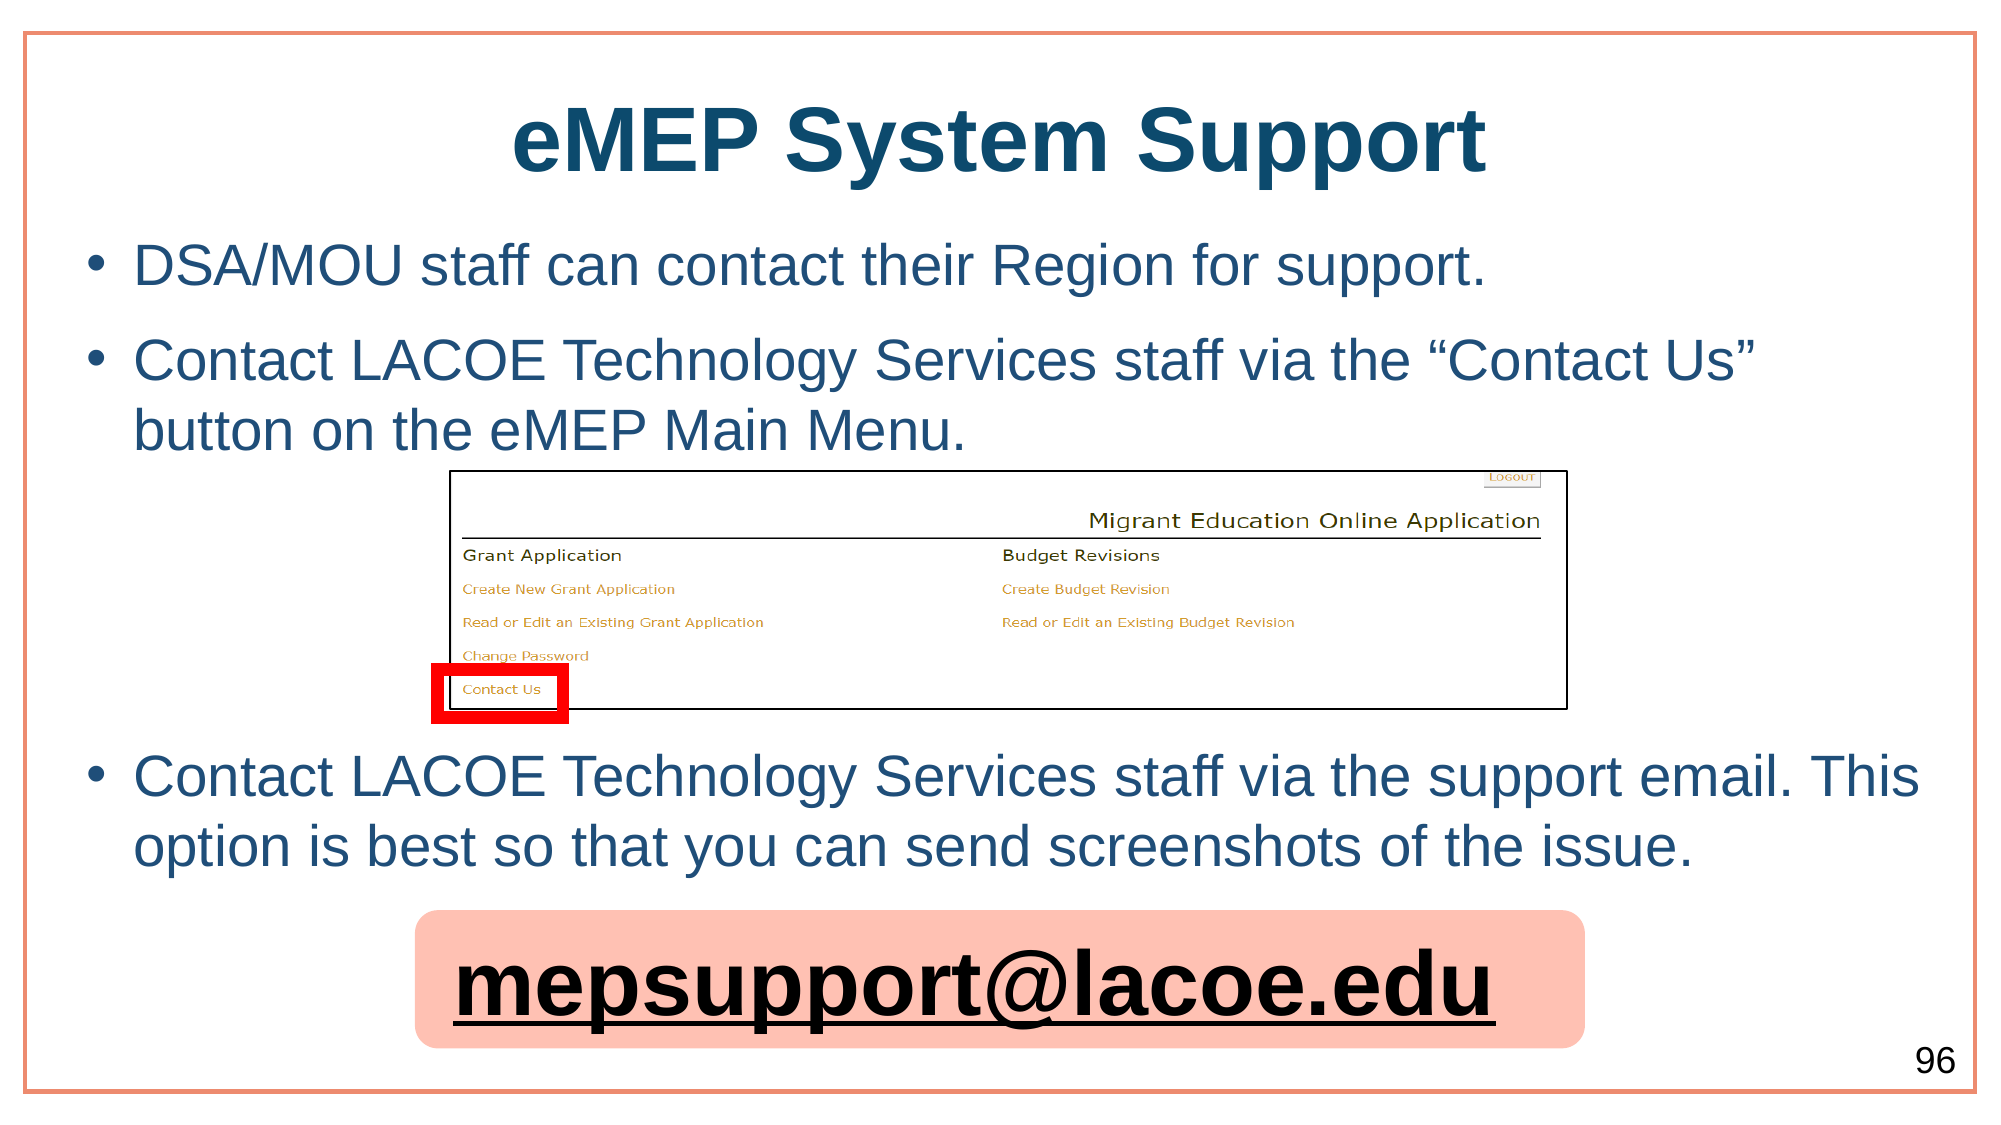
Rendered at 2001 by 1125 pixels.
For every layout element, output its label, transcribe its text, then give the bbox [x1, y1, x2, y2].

title eMEP System Support [24, 33, 1975, 251]
text_box mepsupport@lacoe.edu [414, 910, 1585, 1049]
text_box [437, 471, 1566, 718]
slide_number 96 [1504, 1028, 1972, 1089]
text_box Contact LACOE Technology Services staff via the support email. This option is best so that you can send screenshots of the issue. [71, 730, 1947, 886]
text_box DSA/MOU staff can contact their Region for support. Contact LACOE Technology Services staff via the “Contact Us” button on the eMEP Main Menu. [71, 219, 1929, 470]
